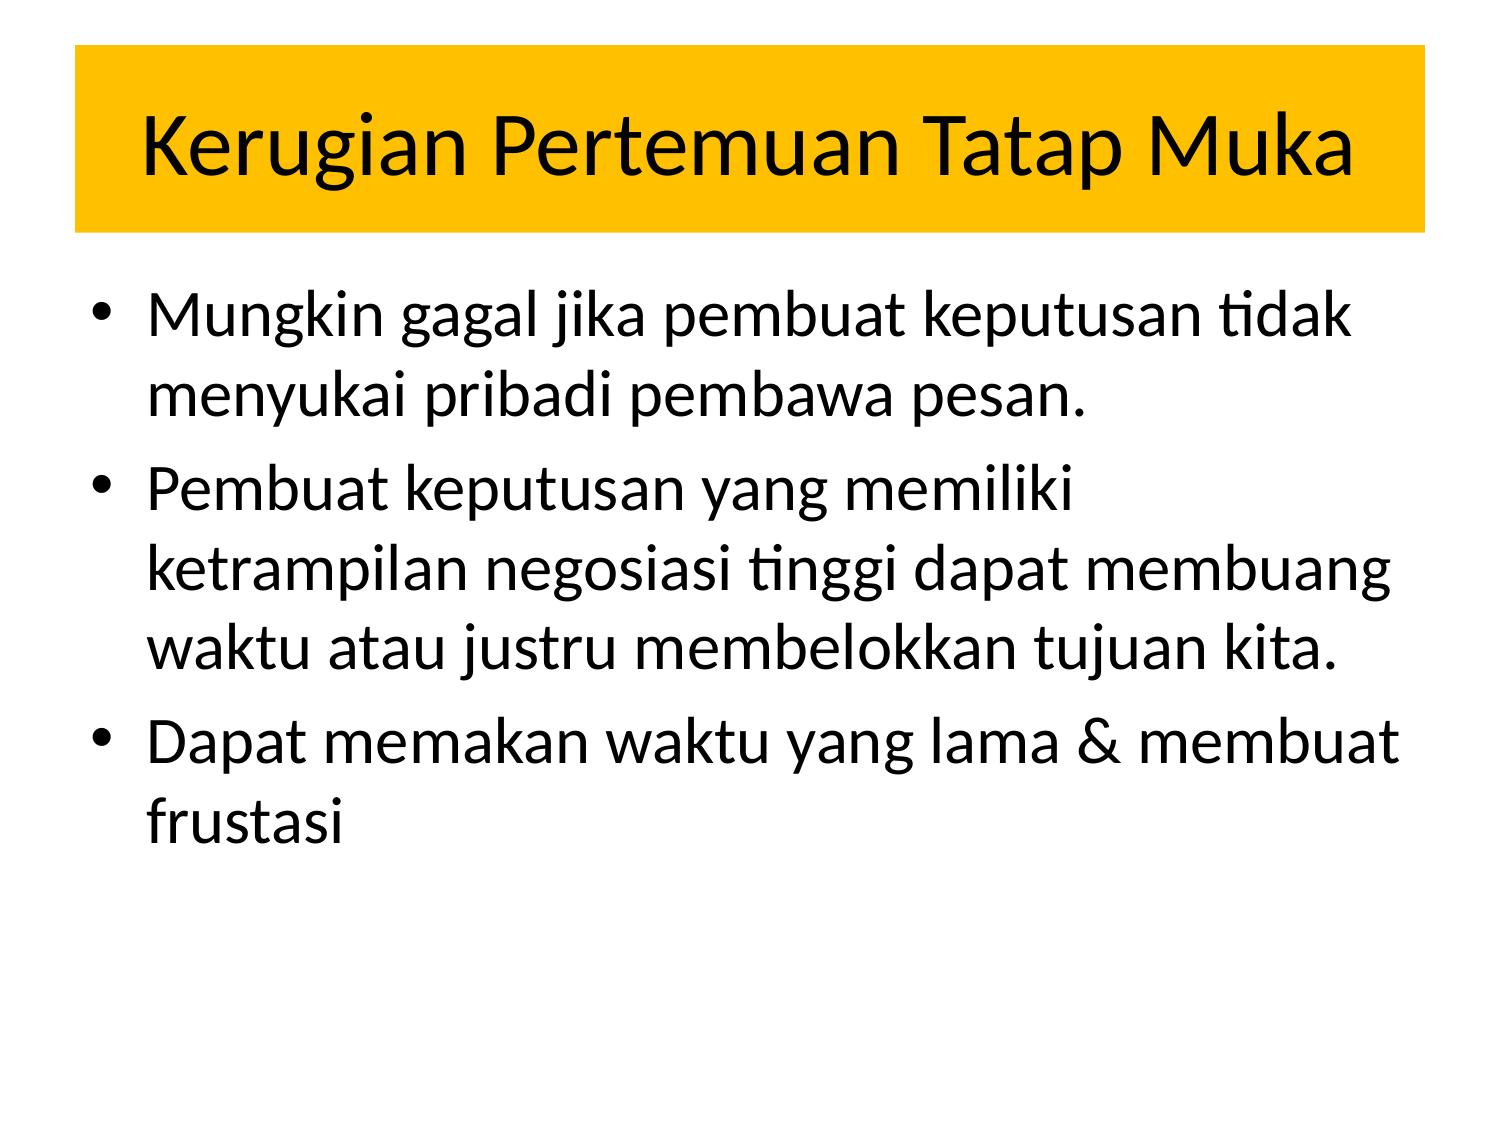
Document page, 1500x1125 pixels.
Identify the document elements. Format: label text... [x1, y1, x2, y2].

title Kerugian Pertemuan Tatap Muka [75, 45, 1425, 233]
list Mungkin gagal jika pembuat keputusan tidak menyukai pribadi pembawa pesan. Pembuat keputusan yang memiliki ketrampilan negosiasi tinggi dapat membuang waktu atau justru membelokkan tujuan kita. Dapat memakan waktu yang lama & membuat frustasi [75, 262, 1425, 1005]
